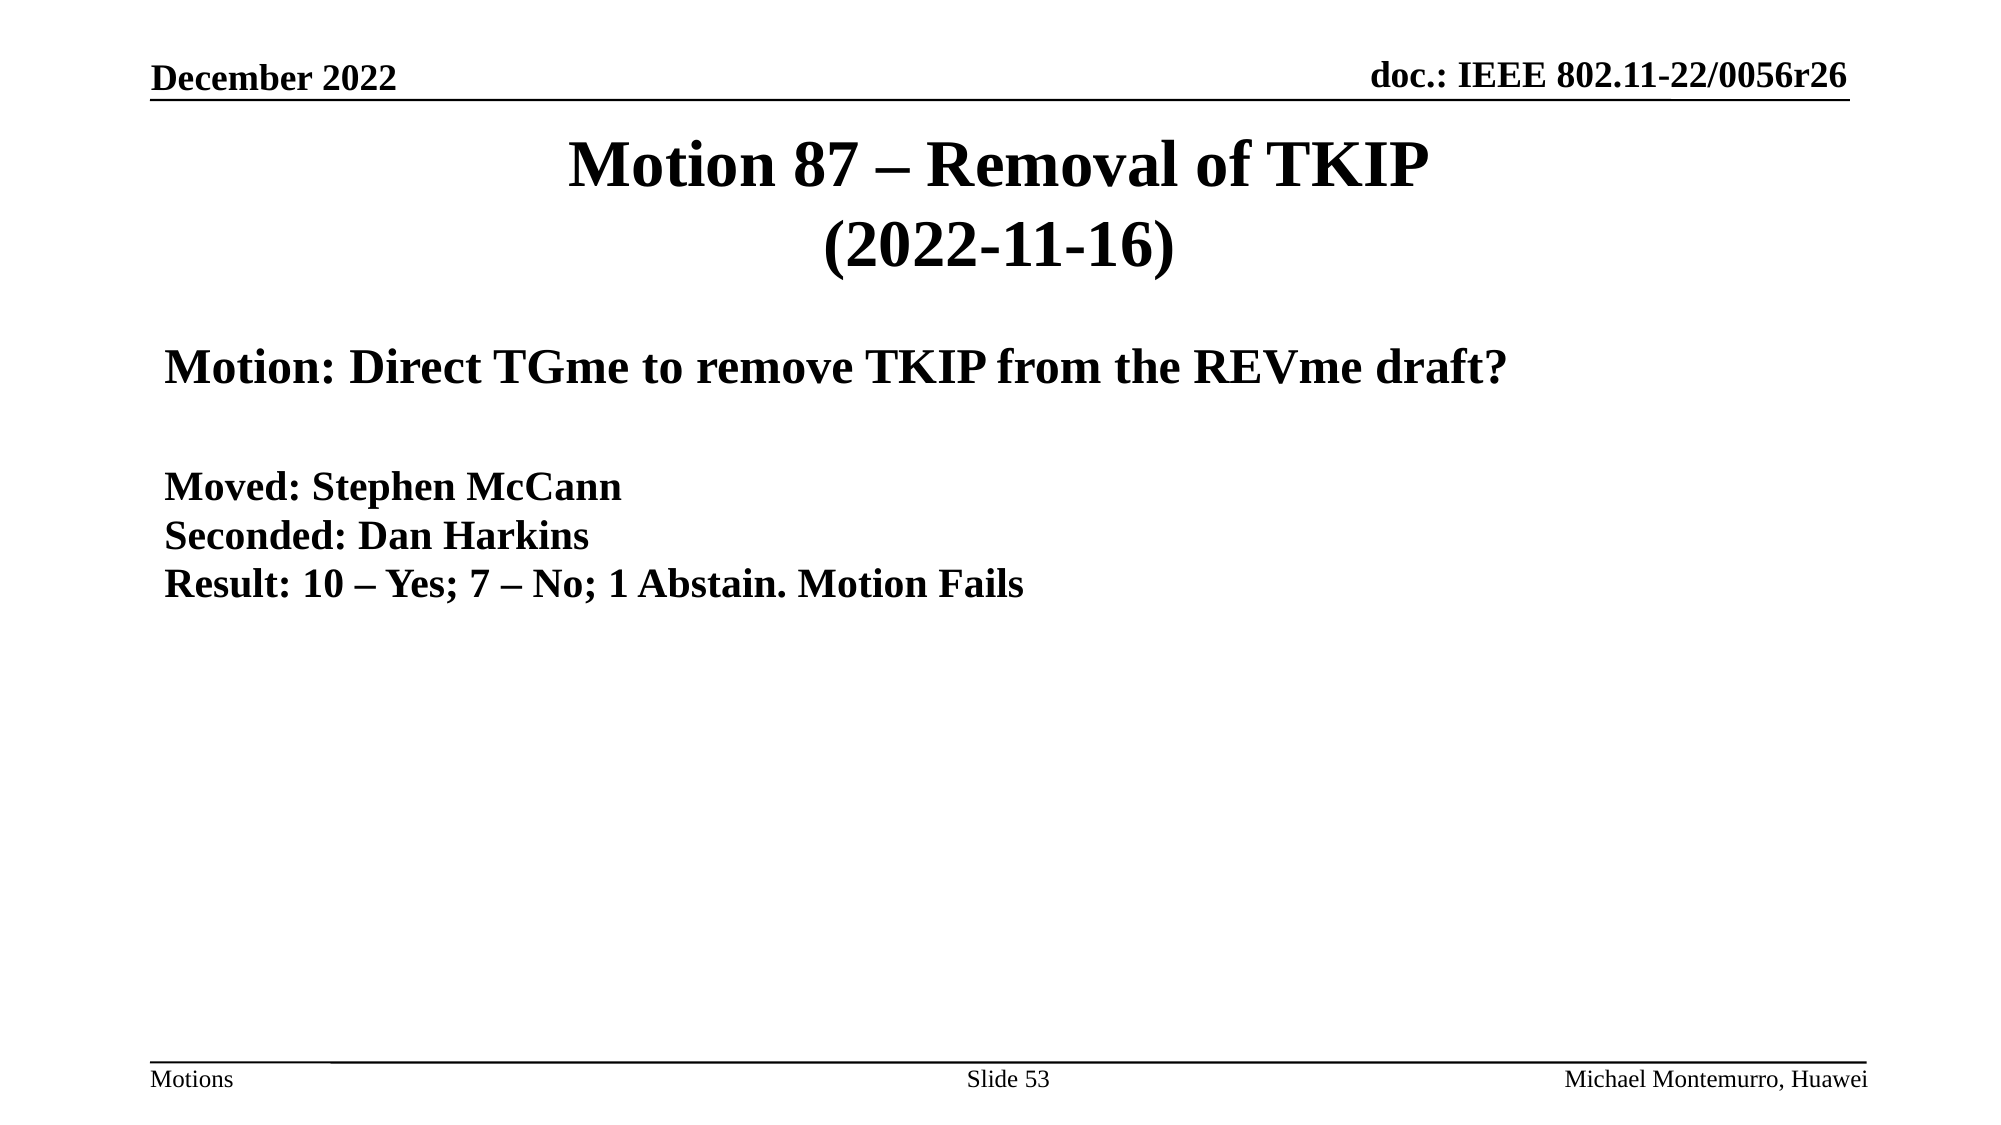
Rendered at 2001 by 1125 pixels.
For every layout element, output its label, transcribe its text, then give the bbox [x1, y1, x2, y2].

title Motion 87 – Removal of TKIP (2022-11-16) [150, 112, 1850, 288]
slide_number Slide 53 [964, 1061, 1053, 1125]
footer Michael Montemurro, Huawei [1266, 1061, 1869, 1093]
list Motion: Direct TGme to remove TKIP from the REVme draft? Moved: Stephen McCann Seconded: Dan Harkins Result: 10 – Yes; 7 – No; 1 Abstain. Motion Fails [149, 337, 1850, 1013]
